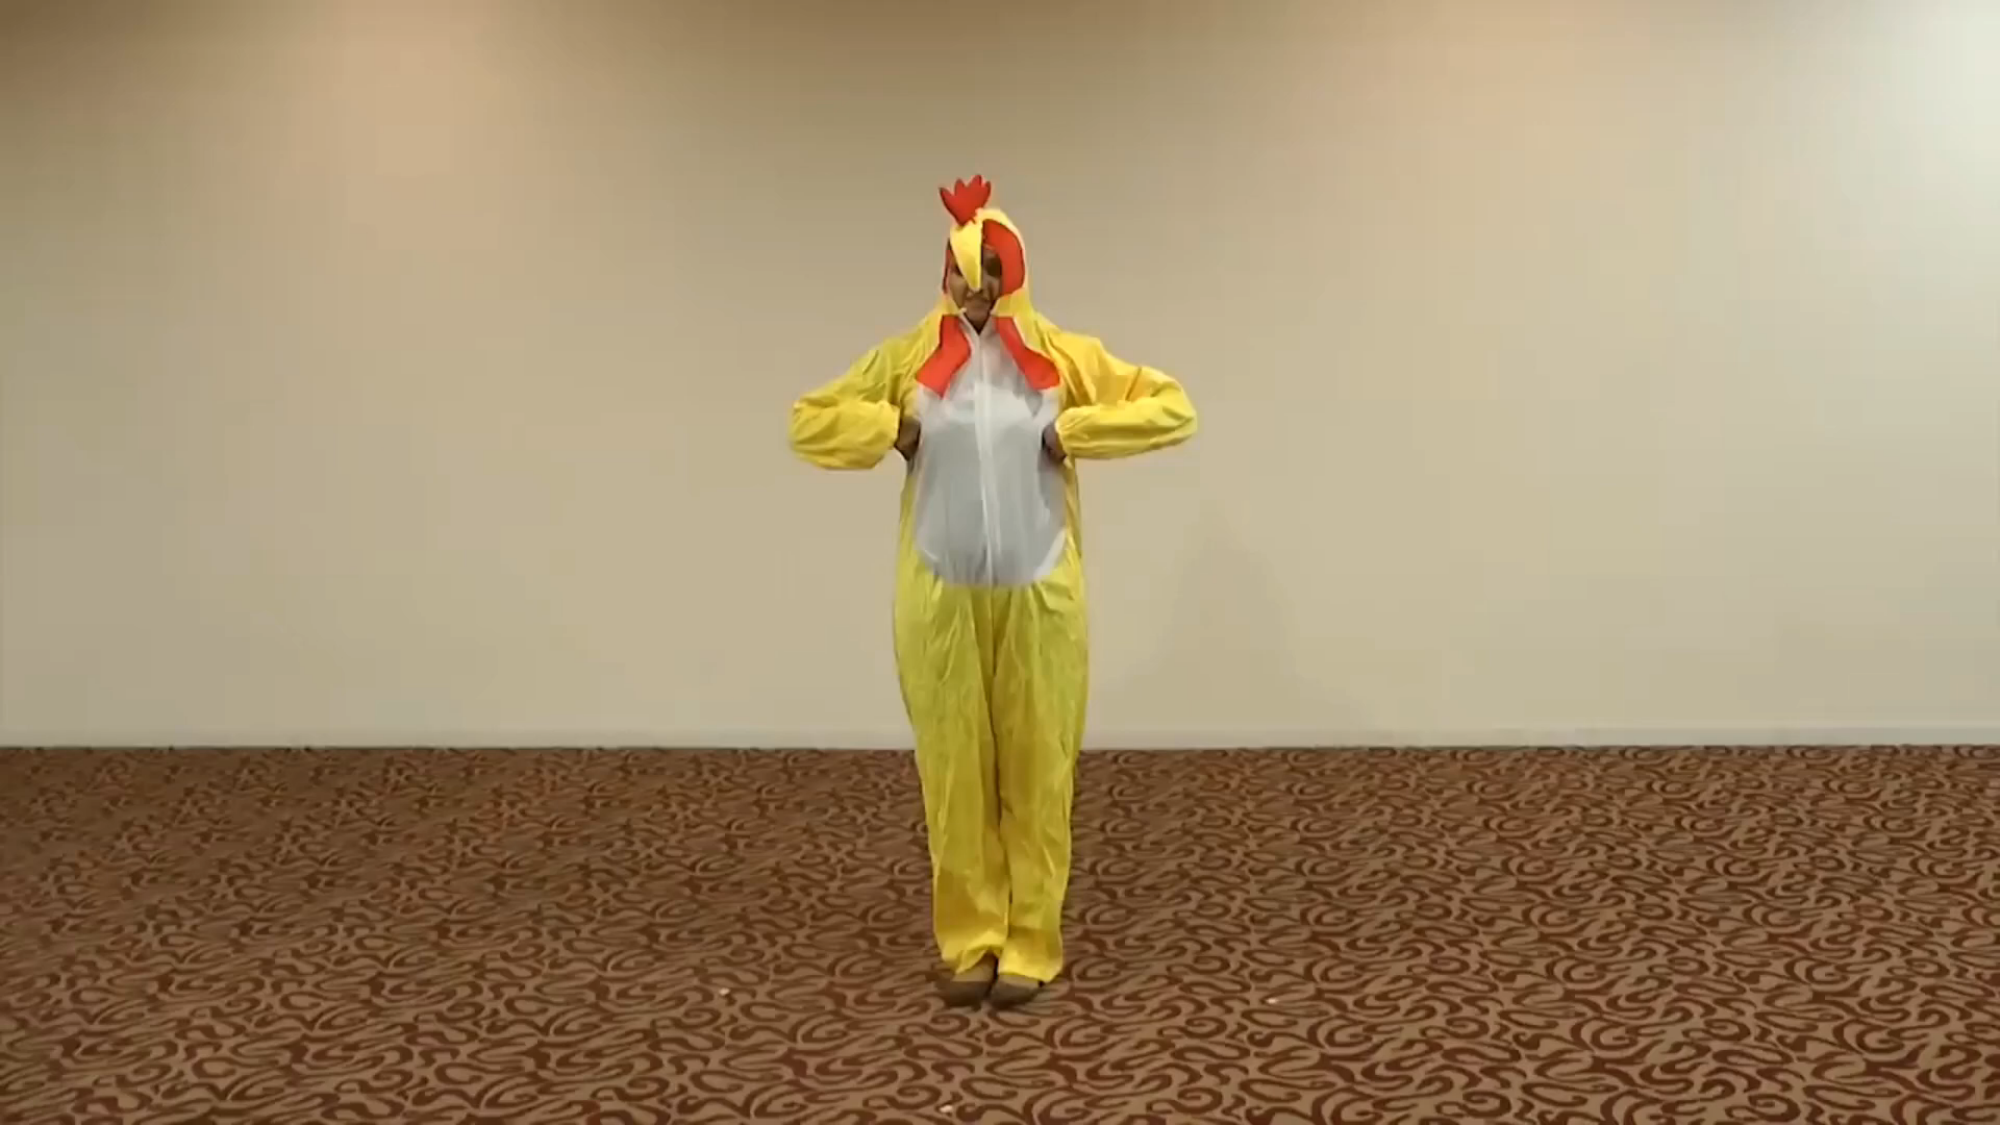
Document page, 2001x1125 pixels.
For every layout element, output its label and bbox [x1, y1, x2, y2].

text_box [0, 0, 2000, 1125]
